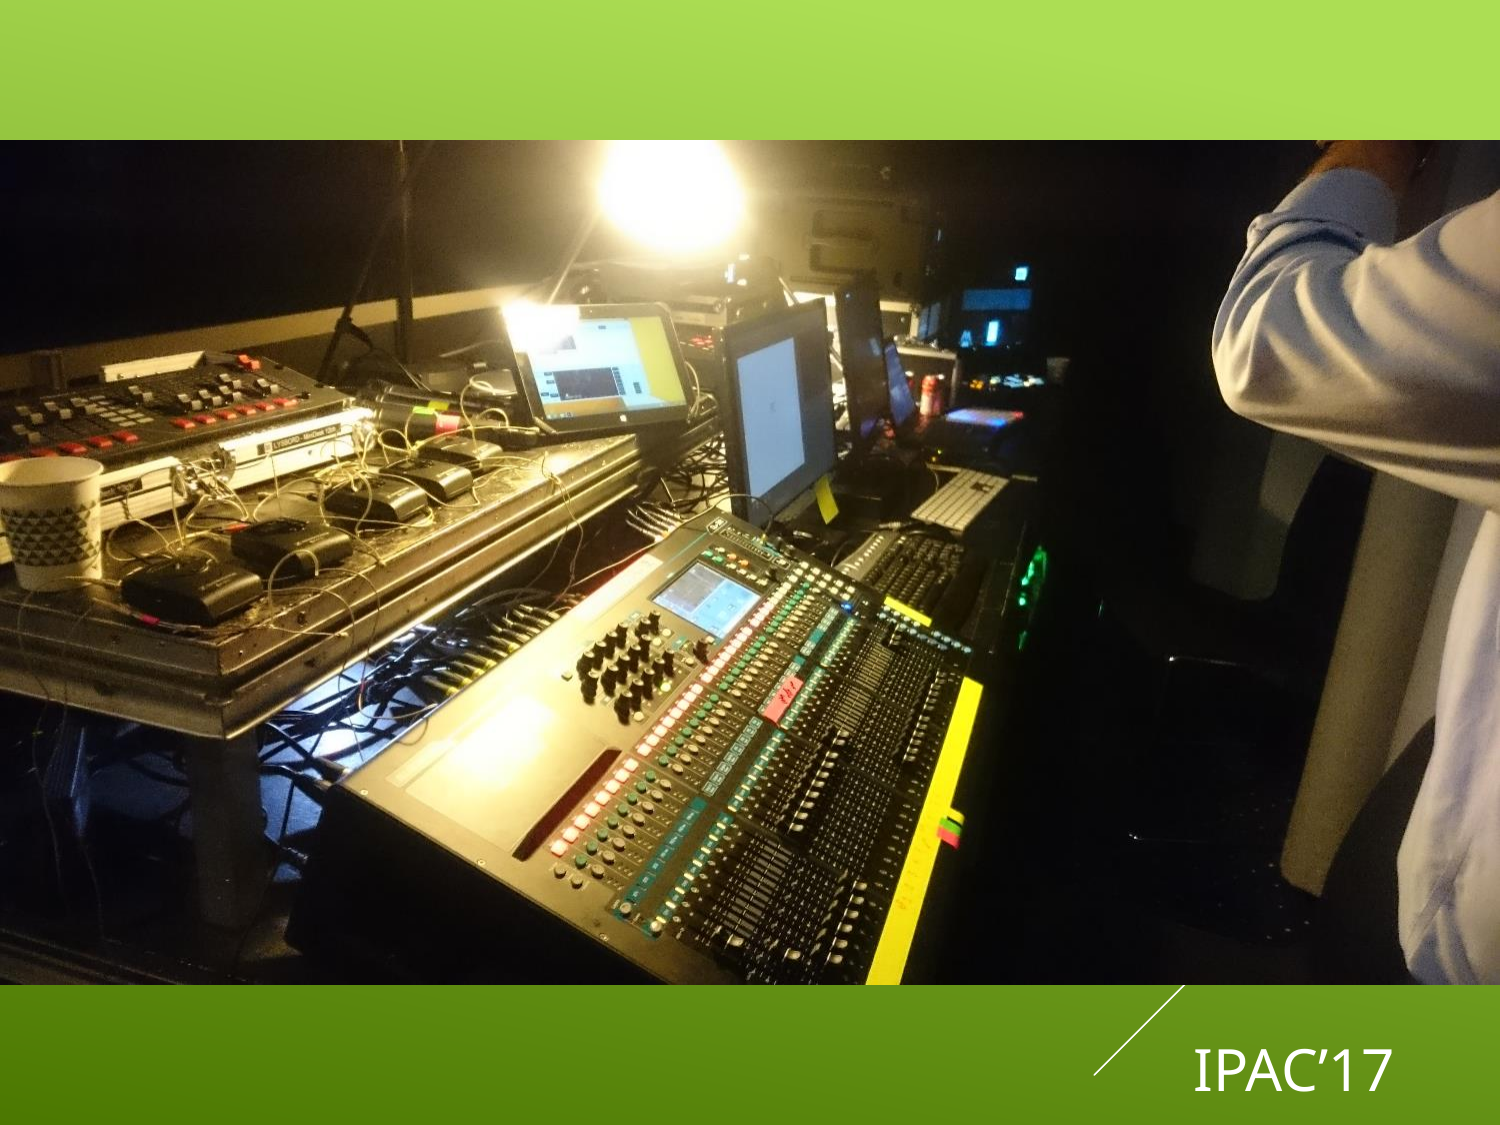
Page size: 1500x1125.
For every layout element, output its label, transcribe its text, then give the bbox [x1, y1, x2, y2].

picture [0, 140, 1500, 985]
text_box IPAC’17 [1178, 1025, 1487, 1110]
